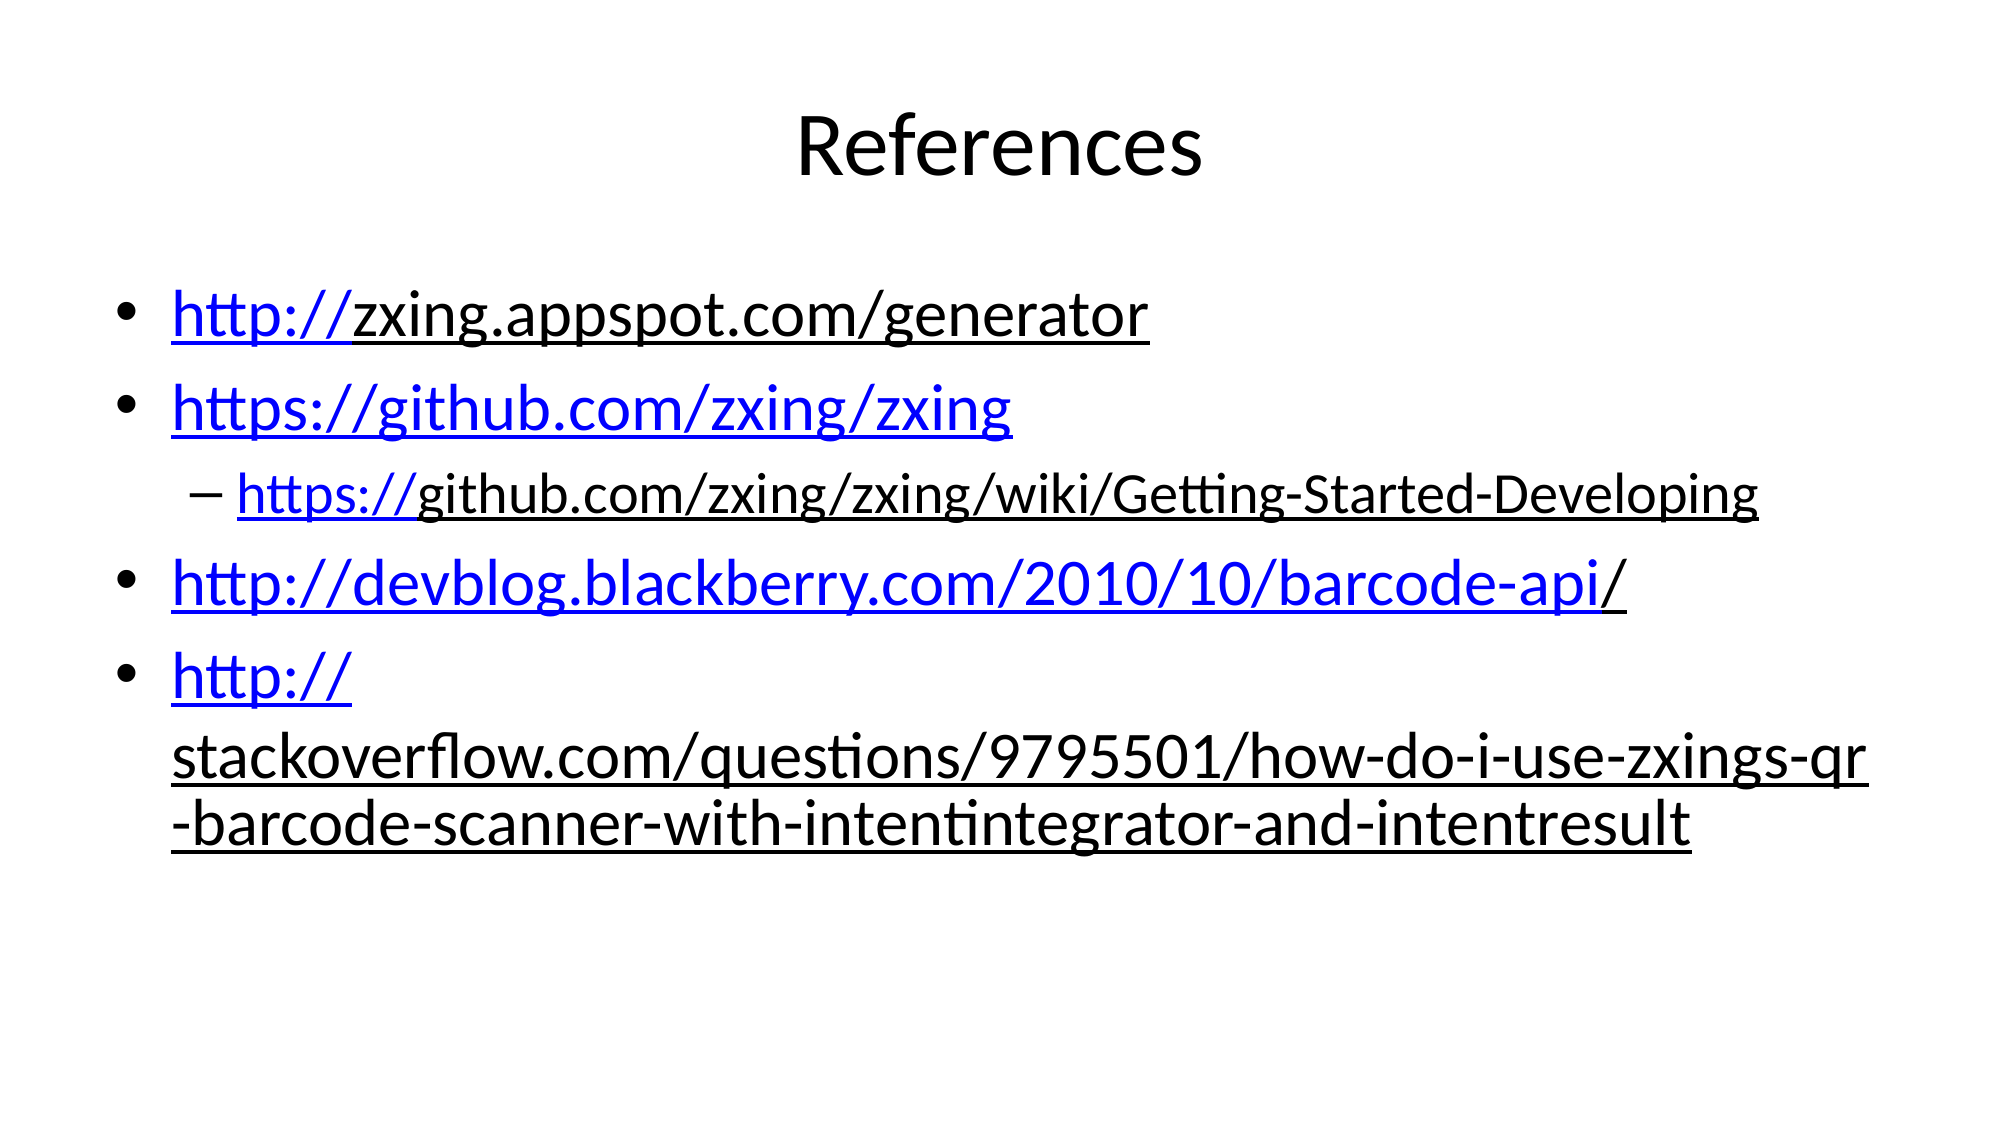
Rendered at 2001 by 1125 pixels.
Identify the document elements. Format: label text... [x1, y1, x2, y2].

list http://zxing.appspot.com/generator https://github.com/zxing/zxing https://github.com/zxing/zxing/wiki/Getting-Started-Developing http://devblog.blackberry.com/2010/10/barcode-api/ http://stackoverflow.com/questions/9795501/how-do-i-use-zxings-qr-barcode-scanner-with-intentintegrator-and-intentresult [99, 262, 1900, 1005]
title References [99, 45, 1900, 233]
